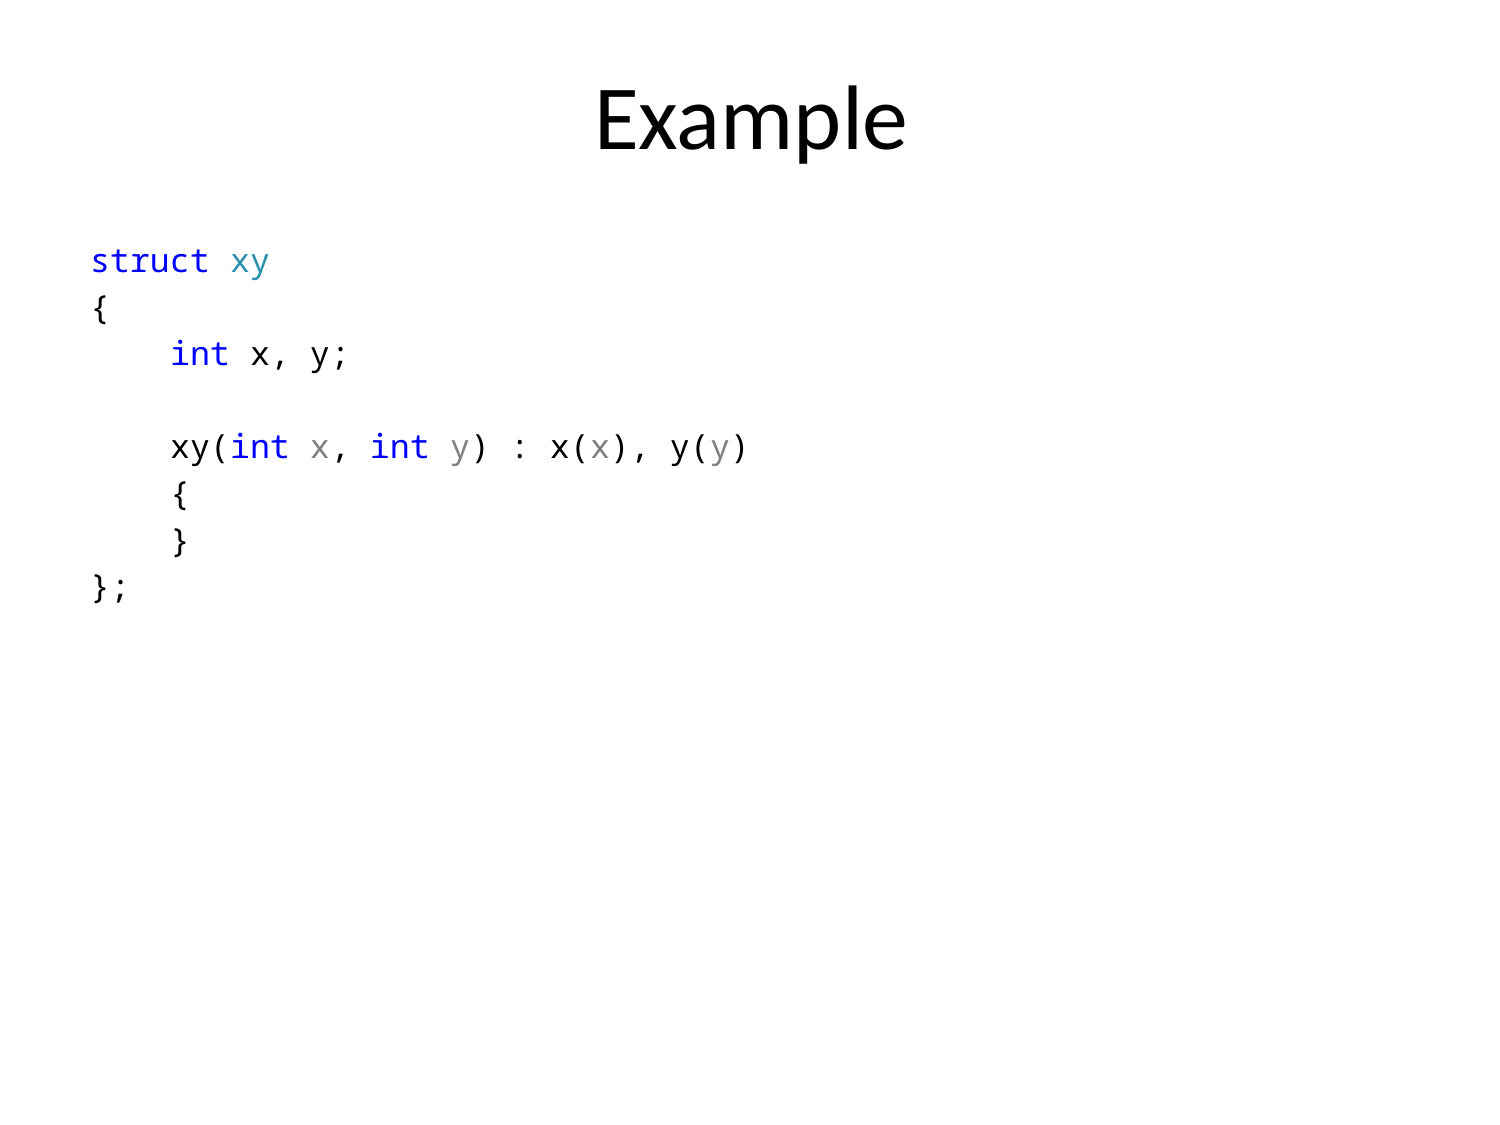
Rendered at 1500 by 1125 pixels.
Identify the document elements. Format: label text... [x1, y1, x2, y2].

title Example [76, 19, 1427, 207]
list struct xy { int x, y; xy(int x, int y) : x(x), y(y) { } }; [75, 231, 1427, 1094]
